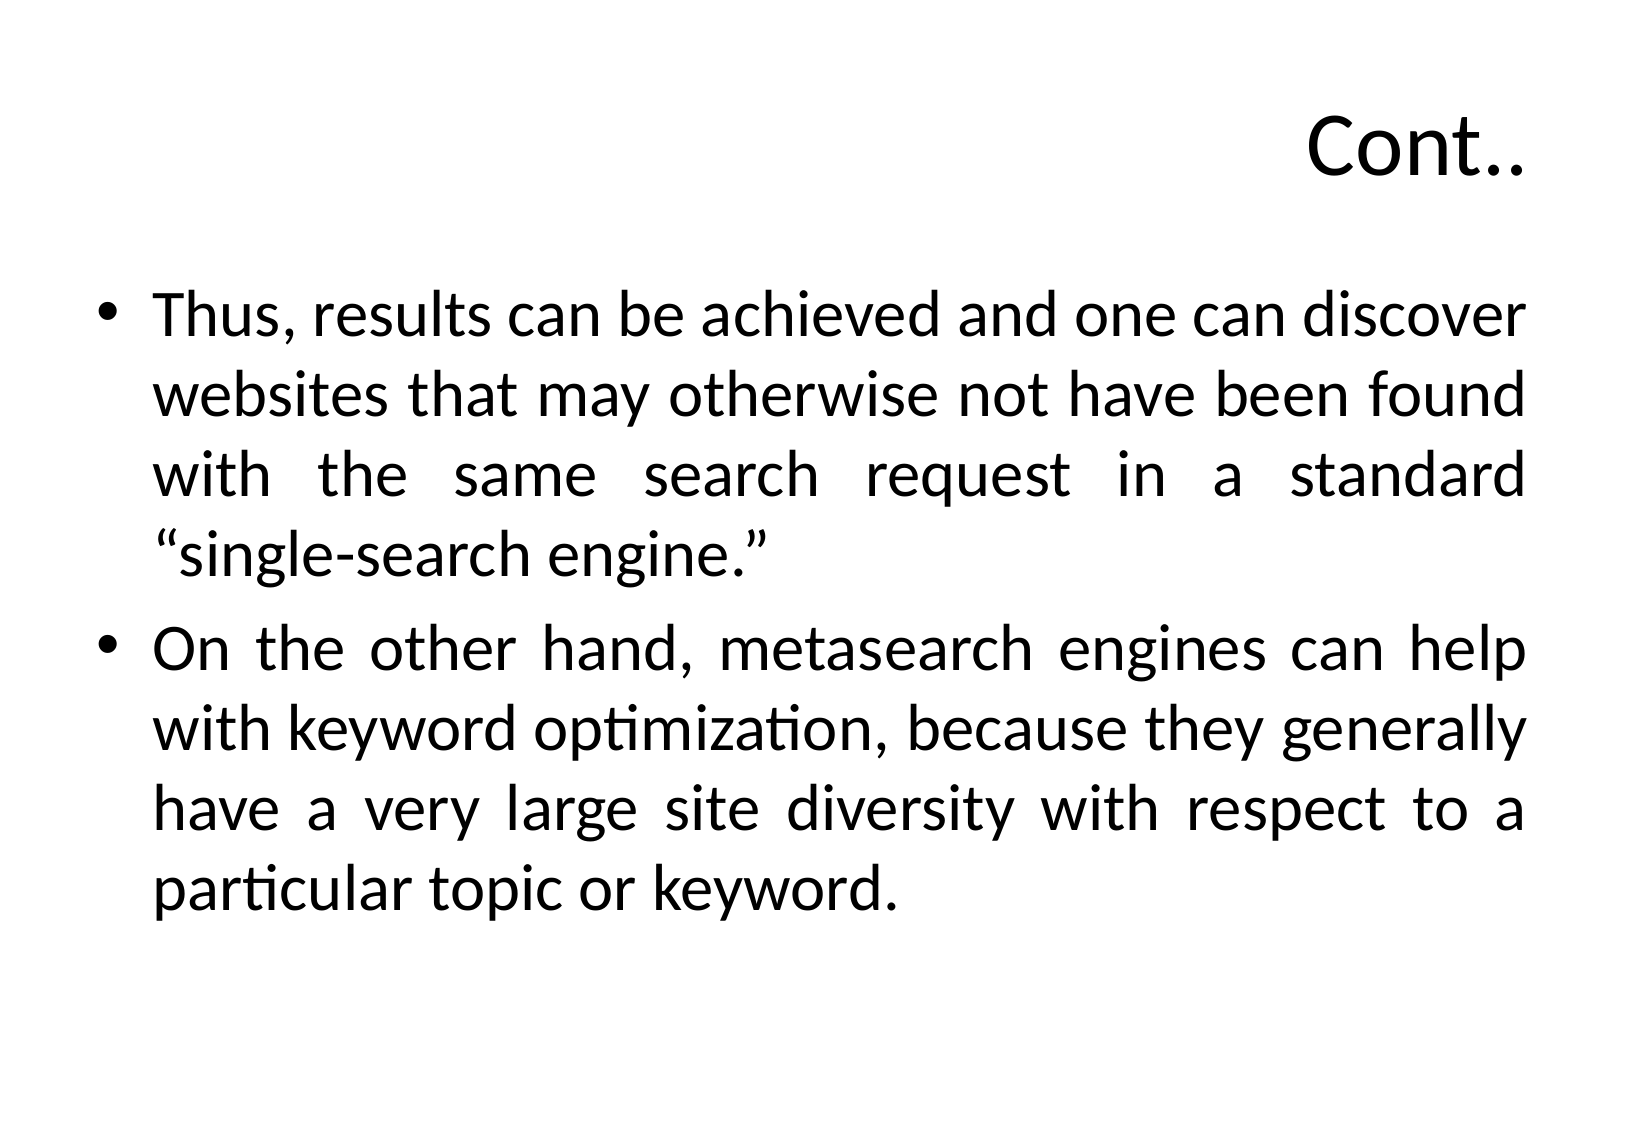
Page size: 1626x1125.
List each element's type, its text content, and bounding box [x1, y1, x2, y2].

list Thus, results can be achieved and one can discover websites that may otherwise not have been found with the same search request in a standard “single-search engine.” On the other hand, metasearch engines can help with keyword optimization, because they generally have a very large site diversity with respect to a particular topic or keyword. [81, 262, 1544, 1005]
title Cont.. [81, 45, 1544, 233]
